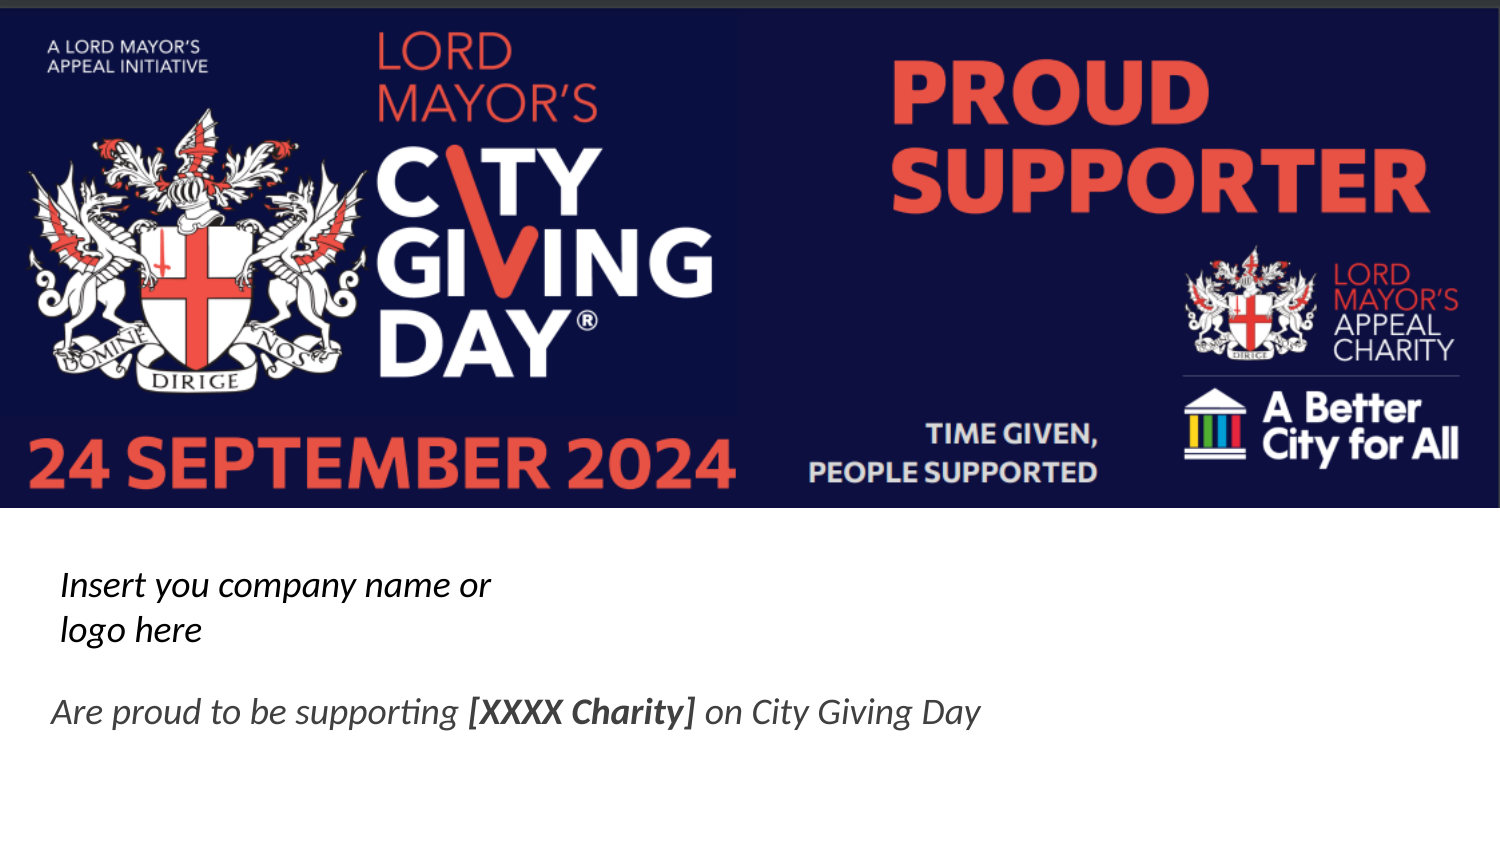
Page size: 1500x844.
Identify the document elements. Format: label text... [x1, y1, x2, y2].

text_box Are proud to be supporting [XXXX Charity] on City Giving Day [36, 679, 1258, 740]
text_box Insert you company name or logo here [45, 552, 546, 657]
picture [0, 0, 1500, 508]
